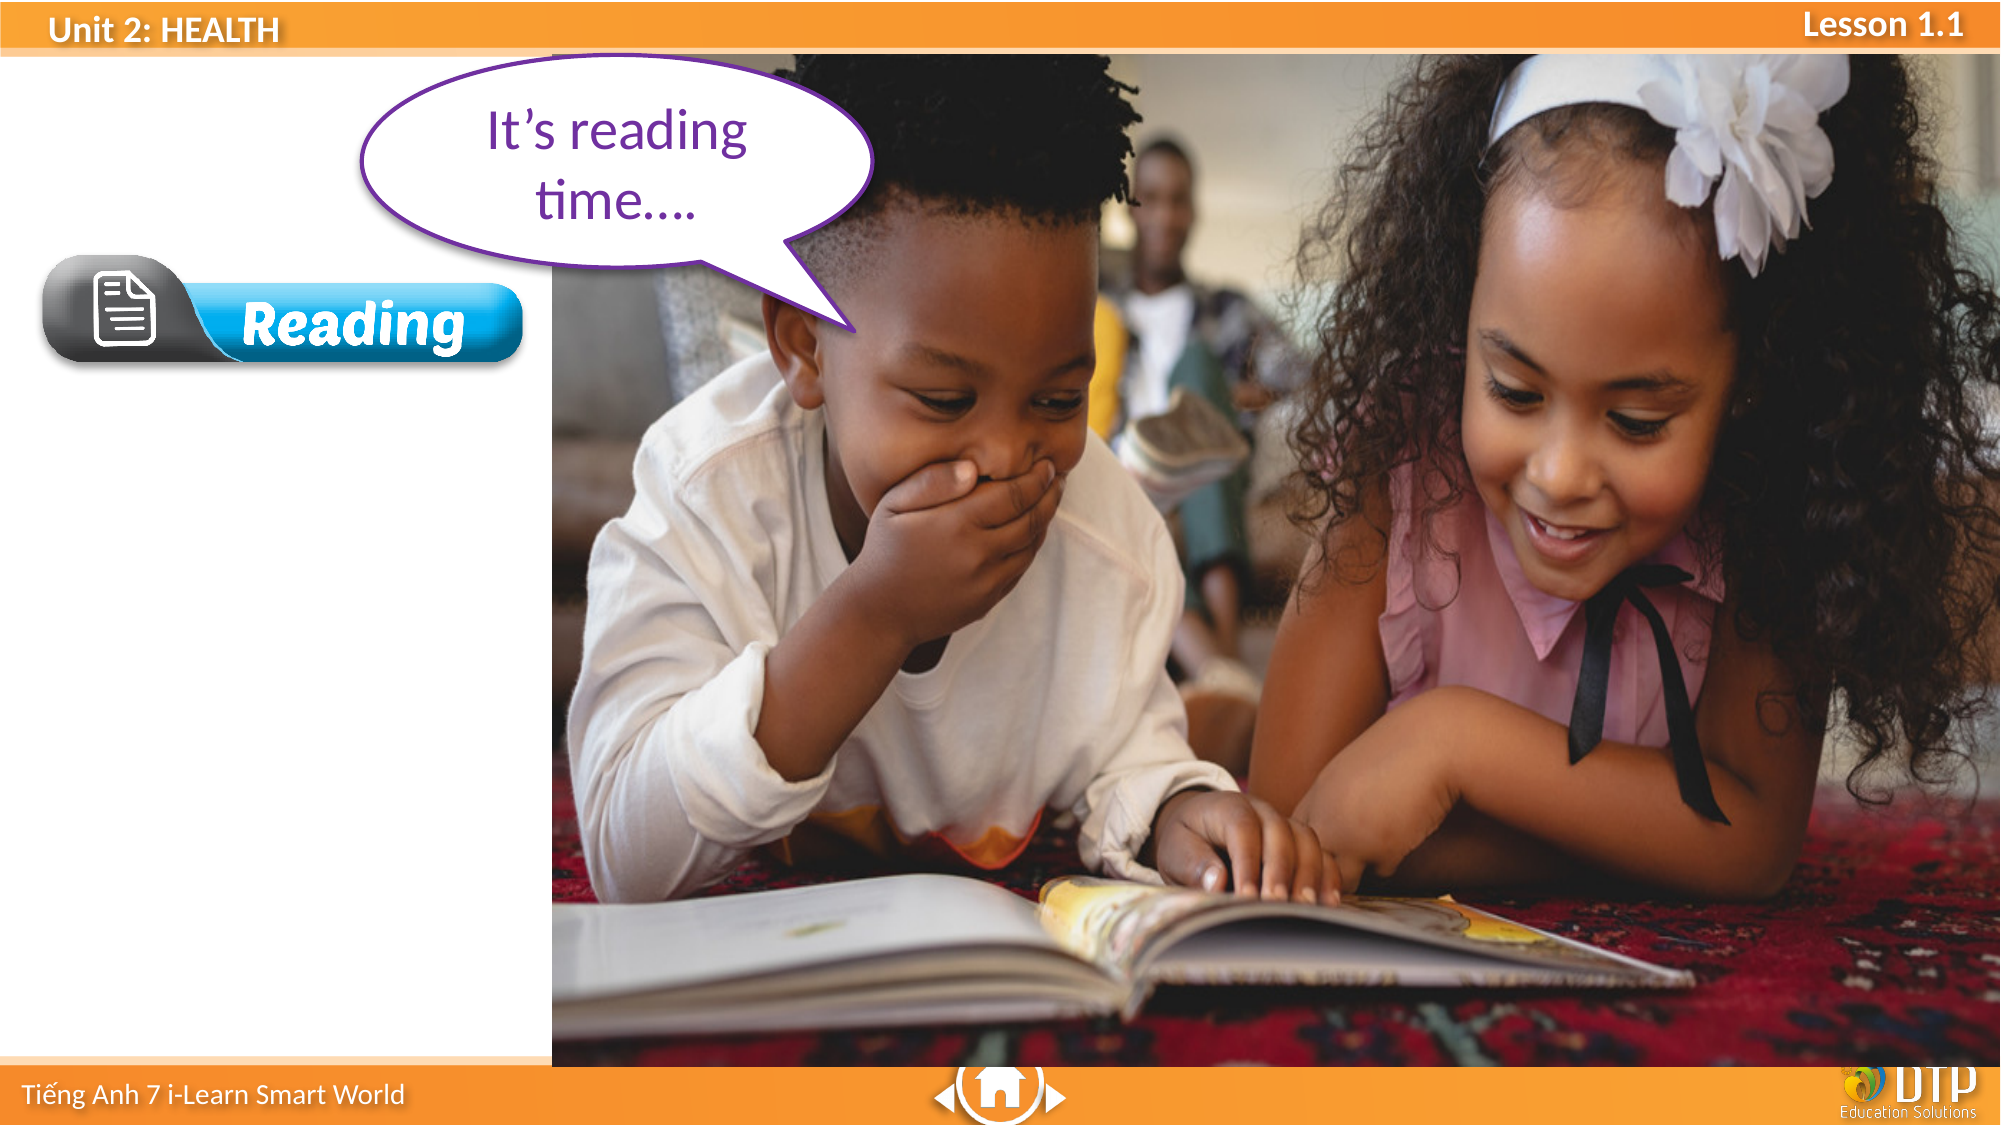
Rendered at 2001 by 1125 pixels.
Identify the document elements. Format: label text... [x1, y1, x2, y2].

text_box It’s reading time…. [359, 56, 549, 237]
picture [0, 2, 2001, 1125]
